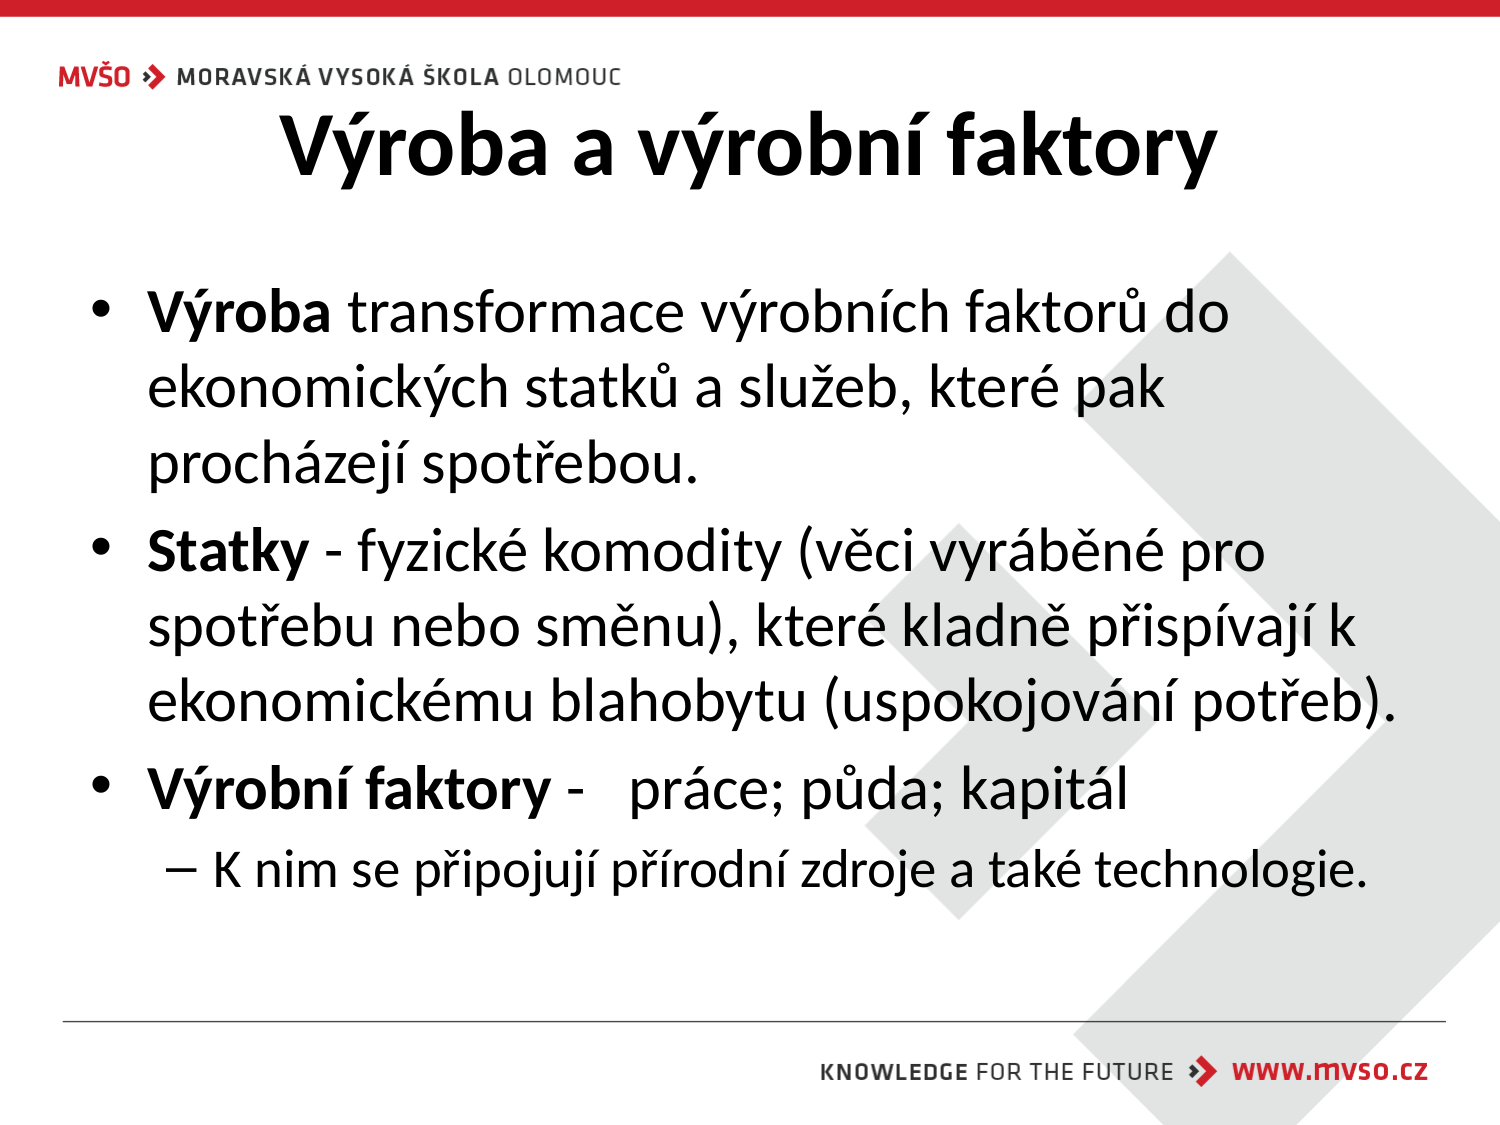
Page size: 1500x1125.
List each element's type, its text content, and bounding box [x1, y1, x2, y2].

title Výroba a výrobní faktory [75, 45, 1425, 233]
picture [0, 0, 1500, 1125]
list Výroba transformace výrobních faktorů do ekonomických statků a služeb, které pak procházejí spotřebou. Statky - fyzické komodity (věci vyráběné pro spotřebu nebo směnu), které kladně přispívají k ekonomickému blahobytu (uspokojování potřeb). Výrobní faktory - práce; půda; kapitál K nim se připojují přírodní zdroje a také technologie. [75, 262, 1425, 1005]
